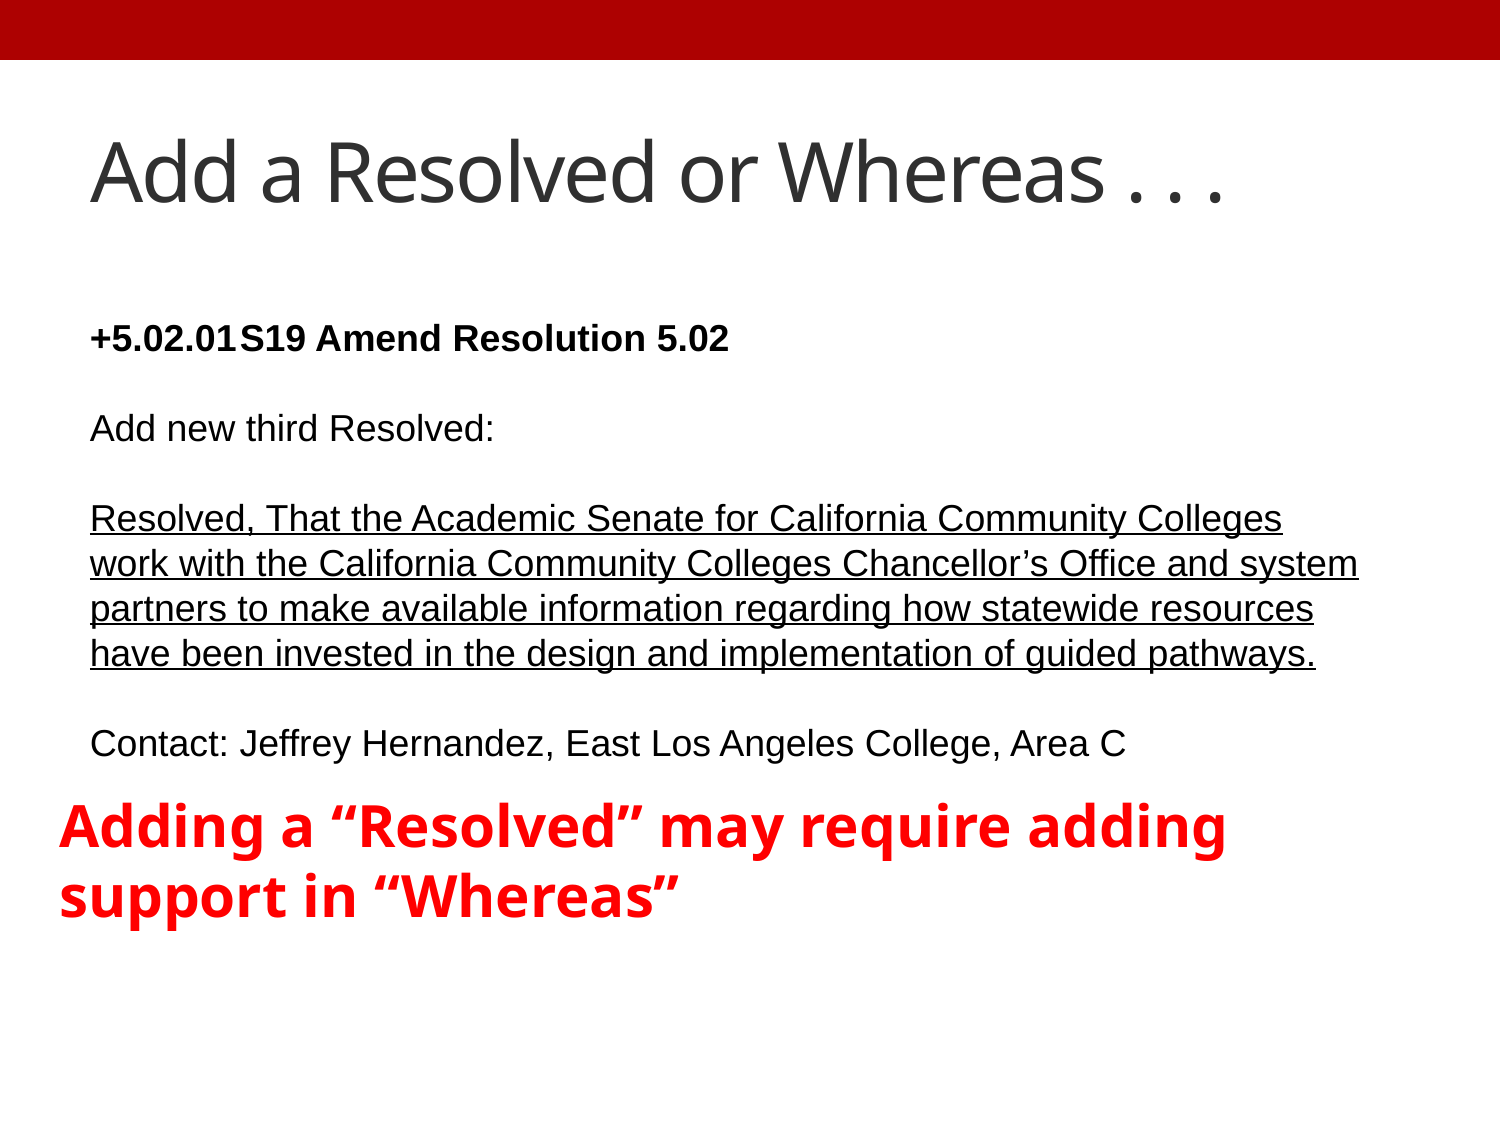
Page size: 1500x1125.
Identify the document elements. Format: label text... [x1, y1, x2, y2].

title Add a Resolved or Whereas . . . [75, 87, 1425, 250]
text_box Adding a “Resolved” may require adding support in “Whereas” [44, 782, 1451, 937]
text_box +5.02.01 S19 Amend Resolution 5.02 Add new third Resolved: Resolved, That the Academic Senate for California Community Colleges work with the California Community Colleges Chancellor’s Office and system partners to make available information regarding how statewide resources have been invested in the design and implementation of guided pathways. Contact: Jeffrey Hernandez, East Los Angeles College, Area C [75, 306, 1382, 771]
